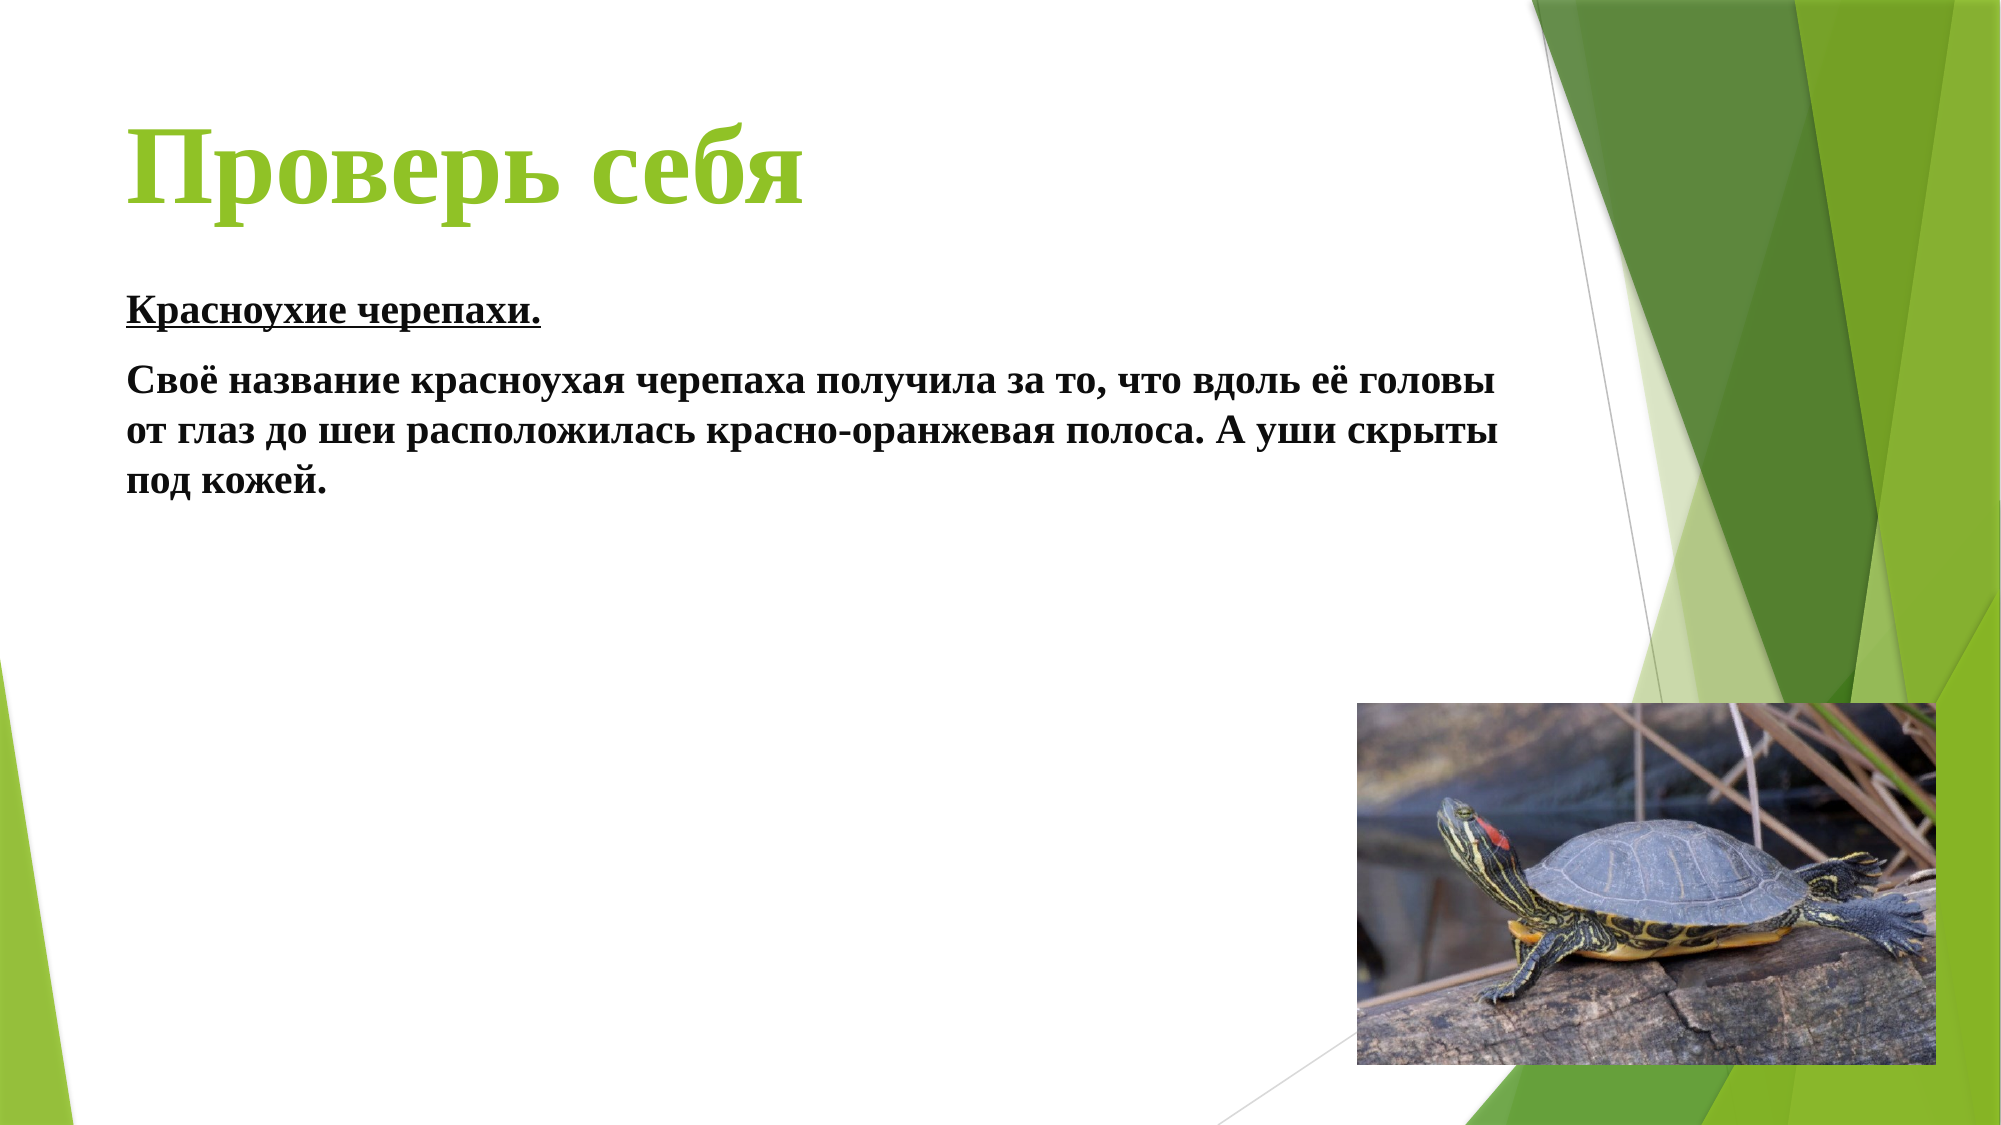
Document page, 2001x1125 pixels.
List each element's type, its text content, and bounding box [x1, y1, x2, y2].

title Проверь себя [111, 97, 1522, 234]
picture [1356, 702, 1937, 1065]
list Красноухие черепахи. Своё название красноухая черепаха получила за то, что вдоль её головы от глаз до шеи расположилась красно-оранжевая полоса. А уши скрыты под кожей. [111, 273, 1522, 884]
